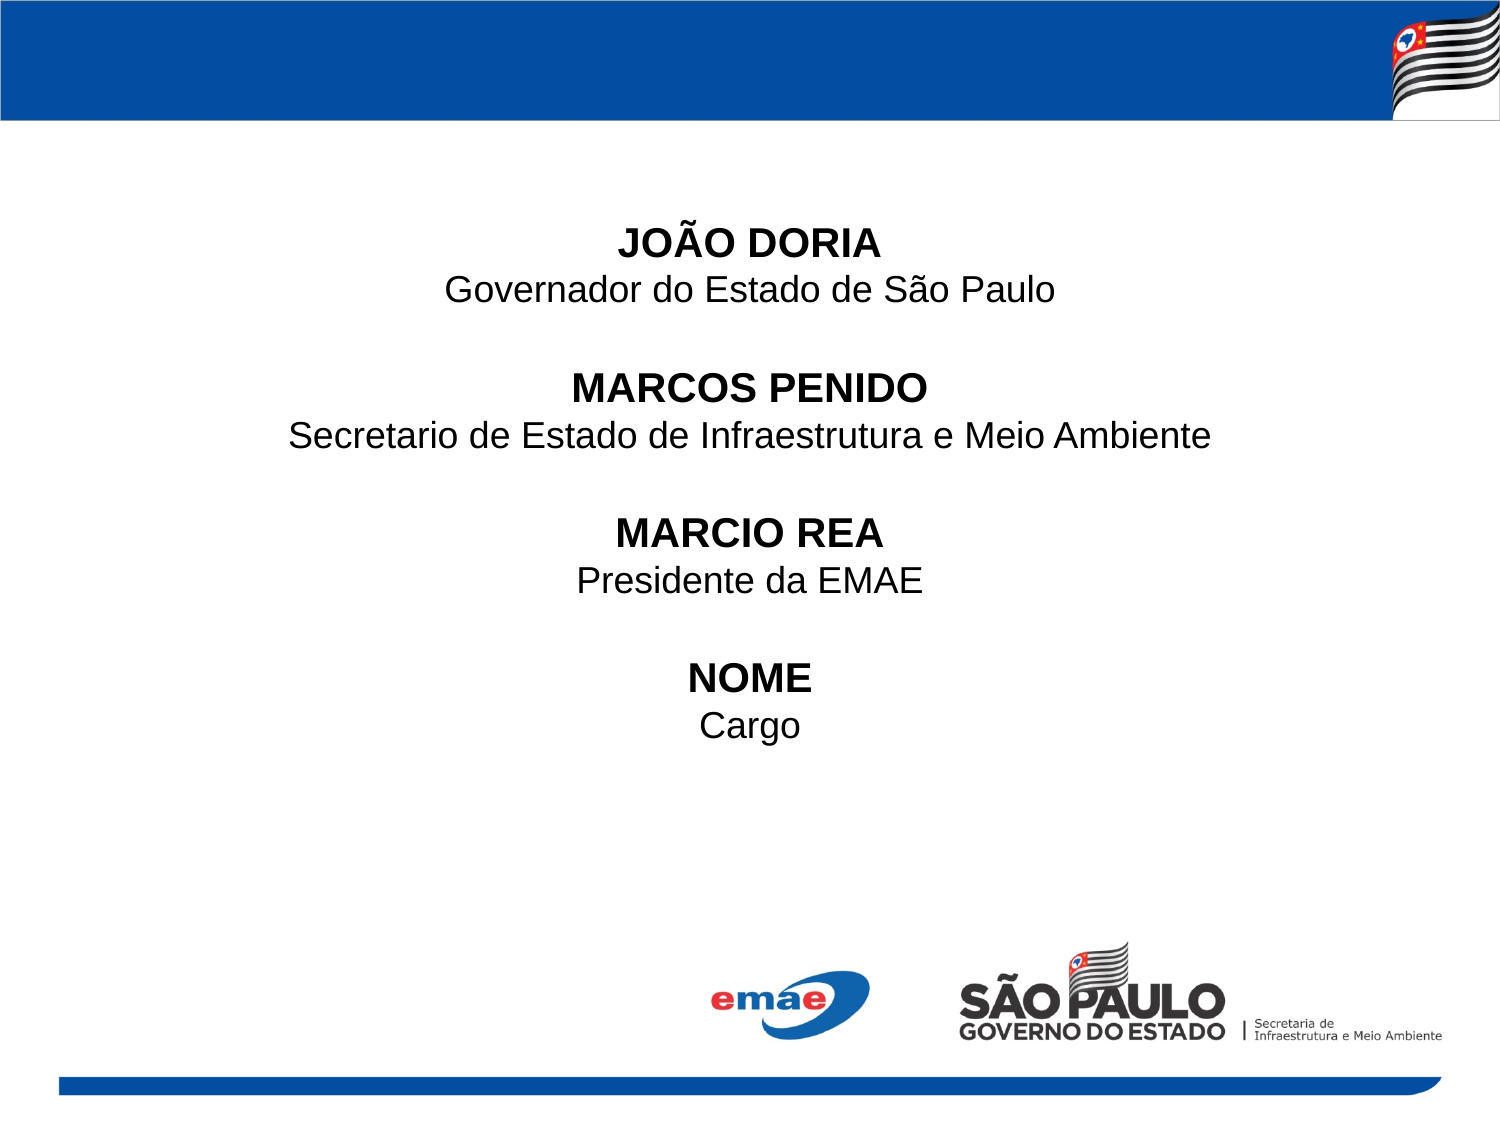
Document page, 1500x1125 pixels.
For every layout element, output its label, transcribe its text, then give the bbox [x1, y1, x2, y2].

picture [0, 0, 1500, 1125]
text_box JOÃO DORIA Governador do Estado de São Paulo MARCOS PENIDO Secretario de Estado de Infraestrutura e Meio Ambiente MARCIO REA Presidente da EMAE NOME Cargo [41, 208, 1459, 917]
